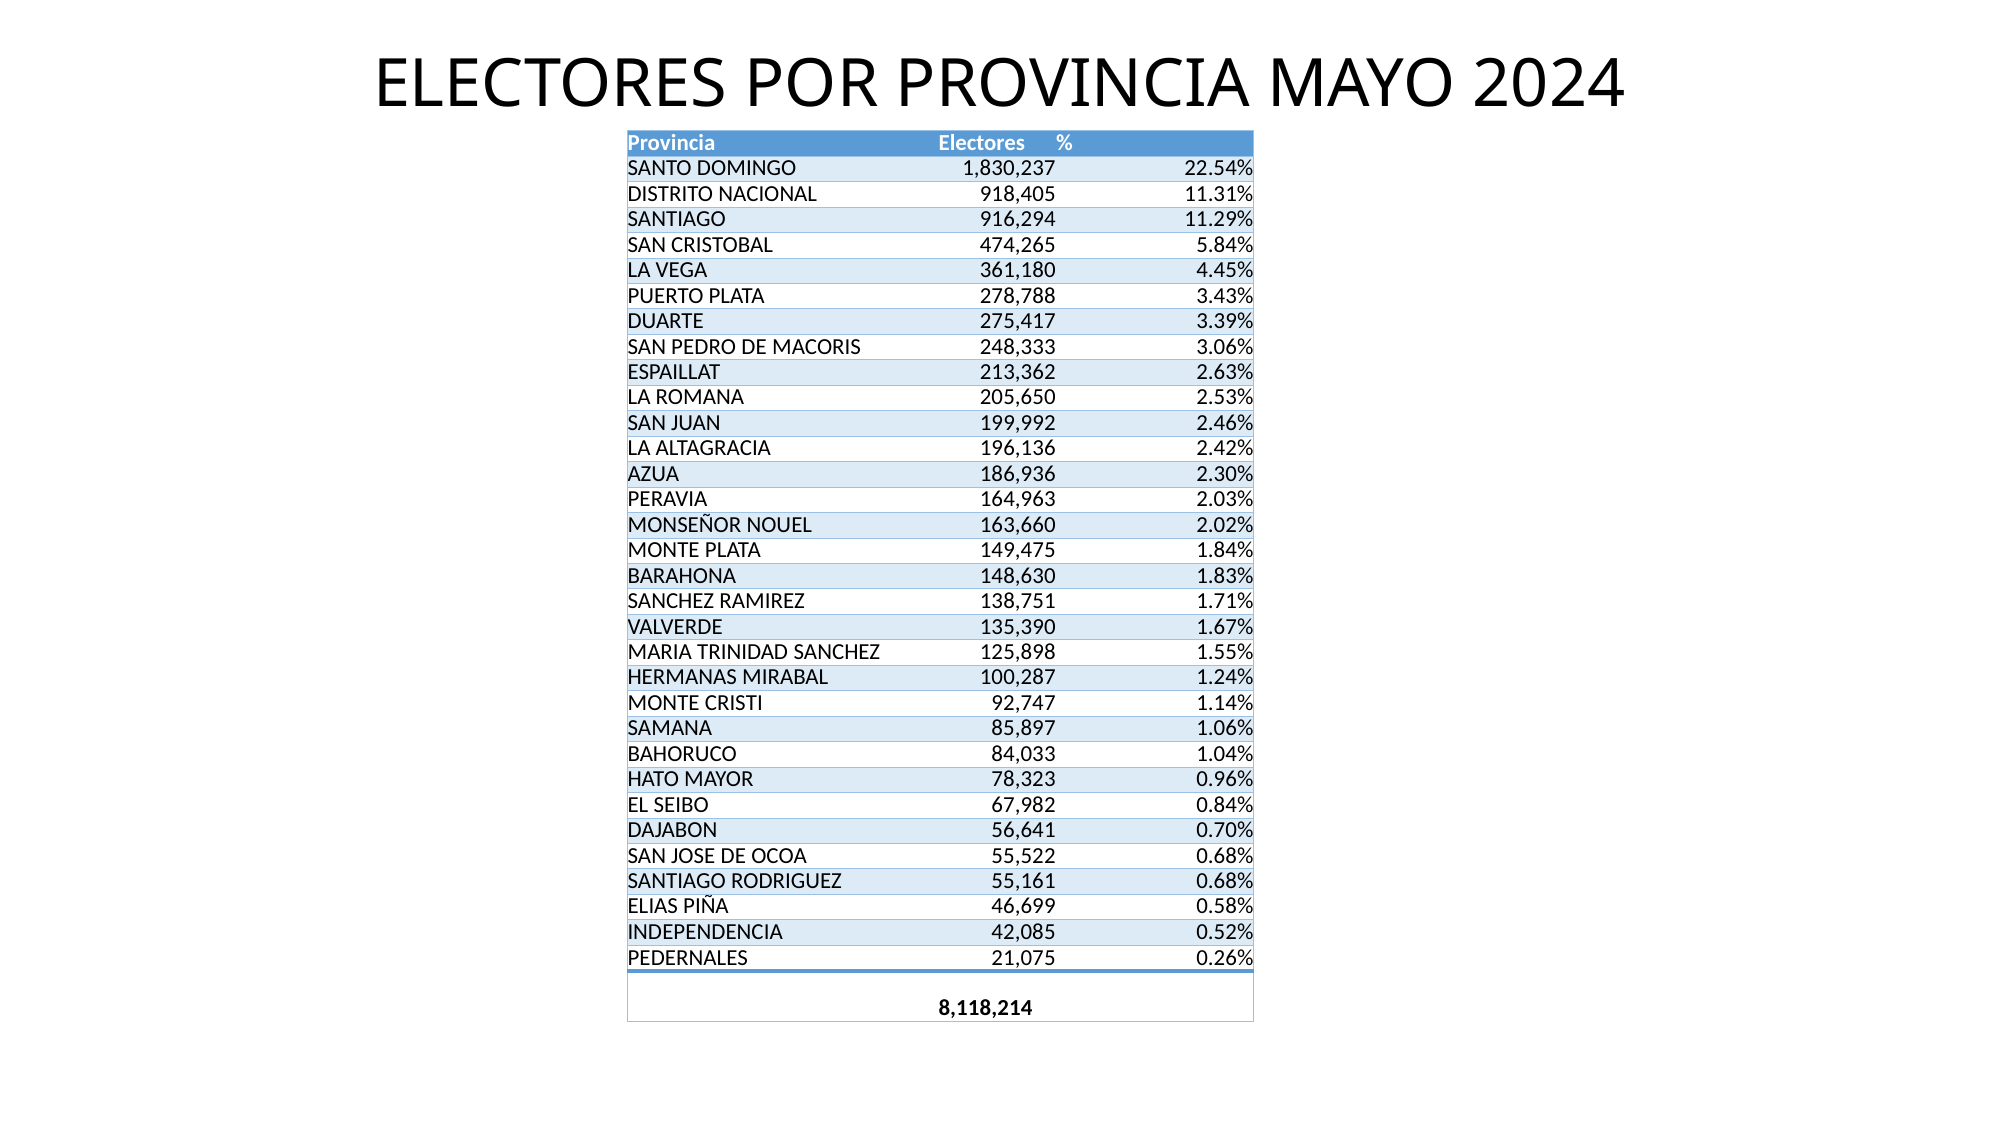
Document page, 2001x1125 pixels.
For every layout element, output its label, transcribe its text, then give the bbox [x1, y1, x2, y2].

table_cell 67,982 [939, 793, 1056, 818]
table_cell LA ROMANA [628, 386, 939, 410]
table_cell 8,118,214 [939, 973, 1056, 1021]
table_cell HERMANAS MIRABAL [628, 666, 939, 690]
table_cell 199,992 [939, 411, 1056, 436]
table_cell 148,630 [939, 564, 1056, 588]
table_cell 248,333 [939, 335, 1056, 359]
table_cell DAJABON [628, 819, 939, 843]
table_cell 1.55% [1056, 640, 1253, 665]
table_cell 2.30% [1056, 462, 1253, 487]
table_cell PERAVIA [628, 488, 939, 512]
table_cell 163,660 [939, 513, 1056, 538]
table_cell BARAHONA [628, 564, 939, 588]
table_cell 11.29% [1056, 208, 1253, 232]
table_cell 213,362 [939, 360, 1056, 385]
table_cell 149,475 [939, 539, 1056, 563]
table_cell PEDERNALES [628, 946, 939, 969]
table_cell SAN PEDRO DE MACORIS [628, 335, 939, 359]
table_cell 3.39% [1056, 309, 1253, 334]
table_cell LA VEGA [628, 259, 939, 283]
table_cell 1.04% [1056, 742, 1253, 767]
table_header Provincia [628, 131, 939, 156]
table_cell 0.26% [1056, 946, 1253, 969]
table_cell 100,287 [939, 666, 1056, 690]
table_header % [1056, 131, 1253, 156]
table_cell 0.68% [1056, 869, 1253, 894]
table_cell VALVERDE [628, 615, 939, 639]
table_cell 1,830,237 [939, 157, 1056, 181]
table_cell SAN CRISTOBAL [628, 233, 939, 258]
table_cell 138,751 [939, 589, 1056, 614]
table_cell 2.63% [1056, 360, 1253, 385]
table_cell 2.42% [1056, 437, 1253, 461]
table_cell 56,641 [939, 819, 1056, 843]
table_cell 2.03% [1056, 488, 1253, 512]
table_cell 3.06% [1056, 335, 1253, 359]
table_cell 21,075 [939, 946, 1056, 969]
table_cell DUARTE [628, 309, 939, 334]
table_cell MONTE PLATA [628, 539, 939, 563]
table_cell 85,897 [939, 717, 1056, 741]
table_cell 55,522 [939, 844, 1056, 868]
table_cell 0.58% [1056, 895, 1253, 919]
table_cell HATO MAYOR [628, 768, 939, 792]
table_cell 916,294 [939, 208, 1056, 232]
table_cell SANCHEZ RAMIREZ [628, 589, 939, 614]
table_cell SANTIAGO RODRIGUEZ [628, 869, 939, 894]
table_cell 474,265 [939, 233, 1056, 258]
table_cell SANTIAGO [628, 208, 939, 232]
table_cell LA ALTAGRACIA [628, 437, 939, 461]
table_cell 4.45% [1056, 259, 1253, 283]
table_cell BAHORUCO [628, 742, 939, 767]
table_cell 84,033 [939, 742, 1056, 767]
table_cell 0.84% [1056, 793, 1253, 818]
table_cell 135,390 [939, 615, 1056, 639]
table_cell 918,405 [939, 182, 1056, 207]
table_cell INDEPENDENCIA [628, 920, 939, 945]
title ELECTORES POR PROVINCIA MAYO 2024 [137, 39, 1863, 131]
table_cell 0.96% [1056, 768, 1253, 792]
table_cell 164,963 [939, 488, 1056, 512]
table_cell 196,136 [939, 437, 1056, 461]
table_cell 92,747 [939, 691, 1056, 716]
table_cell 2.02% [1056, 513, 1253, 538]
table_cell 1.71% [1056, 589, 1253, 614]
table_cell 1.67% [1056, 615, 1253, 639]
table_cell 42,085 [939, 920, 1056, 945]
table_cell EL SEIBO [628, 793, 939, 818]
table_cell SAN JUAN [628, 411, 939, 436]
table_cell 22.54% [1056, 157, 1253, 181]
table_header Electores [939, 131, 1056, 156]
table_cell 125,898 [939, 640, 1056, 665]
table_cell 1.83% [1056, 564, 1253, 588]
table_cell AZUA [628, 462, 939, 487]
table_cell ELIAS PIÑA [628, 895, 939, 919]
table_cell MARIA TRINIDAD SANCHEZ [628, 640, 939, 665]
table_cell 3.43% [1056, 284, 1253, 308]
table_cell 2.46% [1056, 411, 1253, 436]
table_cell 55,161 [939, 869, 1056, 894]
table_cell 0.52% [1056, 920, 1253, 945]
table_cell 361,180 [939, 259, 1056, 283]
table_cell [1056, 973, 1253, 1021]
table_cell [628, 973, 939, 1021]
table_cell MONSEÑOR NOUEL [628, 513, 939, 538]
table_cell 78,323 [939, 768, 1056, 792]
table_cell 275,417 [939, 309, 1056, 334]
table_cell 1.06% [1056, 717, 1253, 741]
table_cell 2.53% [1056, 386, 1253, 410]
table_cell 205,650 [939, 386, 1056, 410]
table_cell 0.68% [1056, 844, 1253, 868]
table_cell 11.31% [1056, 182, 1253, 207]
table_cell PUERTO PLATA [628, 284, 939, 308]
table_cell 5.84% [1056, 233, 1253, 258]
table_cell DISTRITO NACIONAL [628, 182, 939, 207]
table_cell 278,788 [939, 284, 1056, 308]
table_cell 1.24% [1056, 666, 1253, 690]
table_cell SAMANA [628, 717, 939, 741]
table_cell MONTE CRISTI [628, 691, 939, 716]
table_cell ESPAILLAT [628, 360, 939, 385]
table_cell 0.70% [1056, 819, 1253, 843]
table_cell 1.14% [1056, 691, 1253, 716]
table_cell SANTO DOMINGO [628, 157, 939, 181]
table_cell 1.84% [1056, 539, 1253, 563]
table_cell 46,699 [939, 895, 1056, 919]
table_cell 186,936 [939, 462, 1056, 487]
table_cell SAN JOSE DE OCOA [628, 844, 939, 868]
